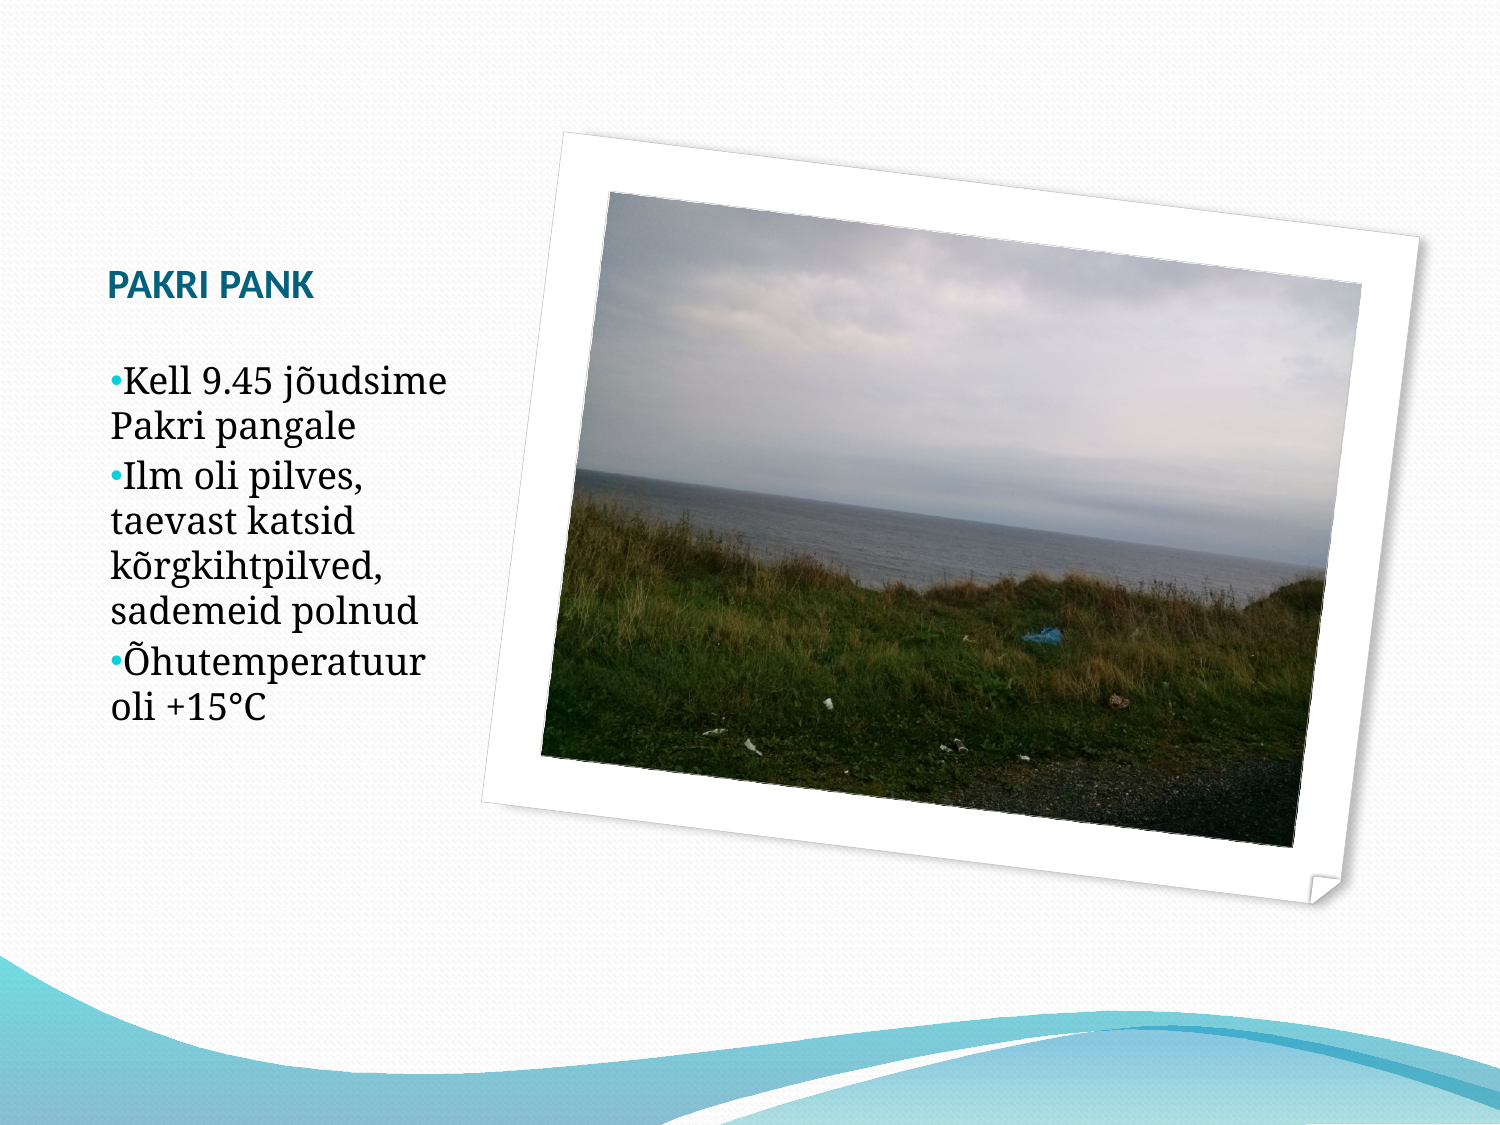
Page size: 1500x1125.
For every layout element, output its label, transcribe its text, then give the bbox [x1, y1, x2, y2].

list Kell 9.45 jõudsime Pakri pangale Ilm oli pilves, taevast katsid kõrgkihtpilved, sademeid polnud Õhutemperatuur oli +15°C [99, 349, 463, 822]
title PAKRI PANK [99, 193, 463, 315]
picture [542, 192, 1360, 847]
